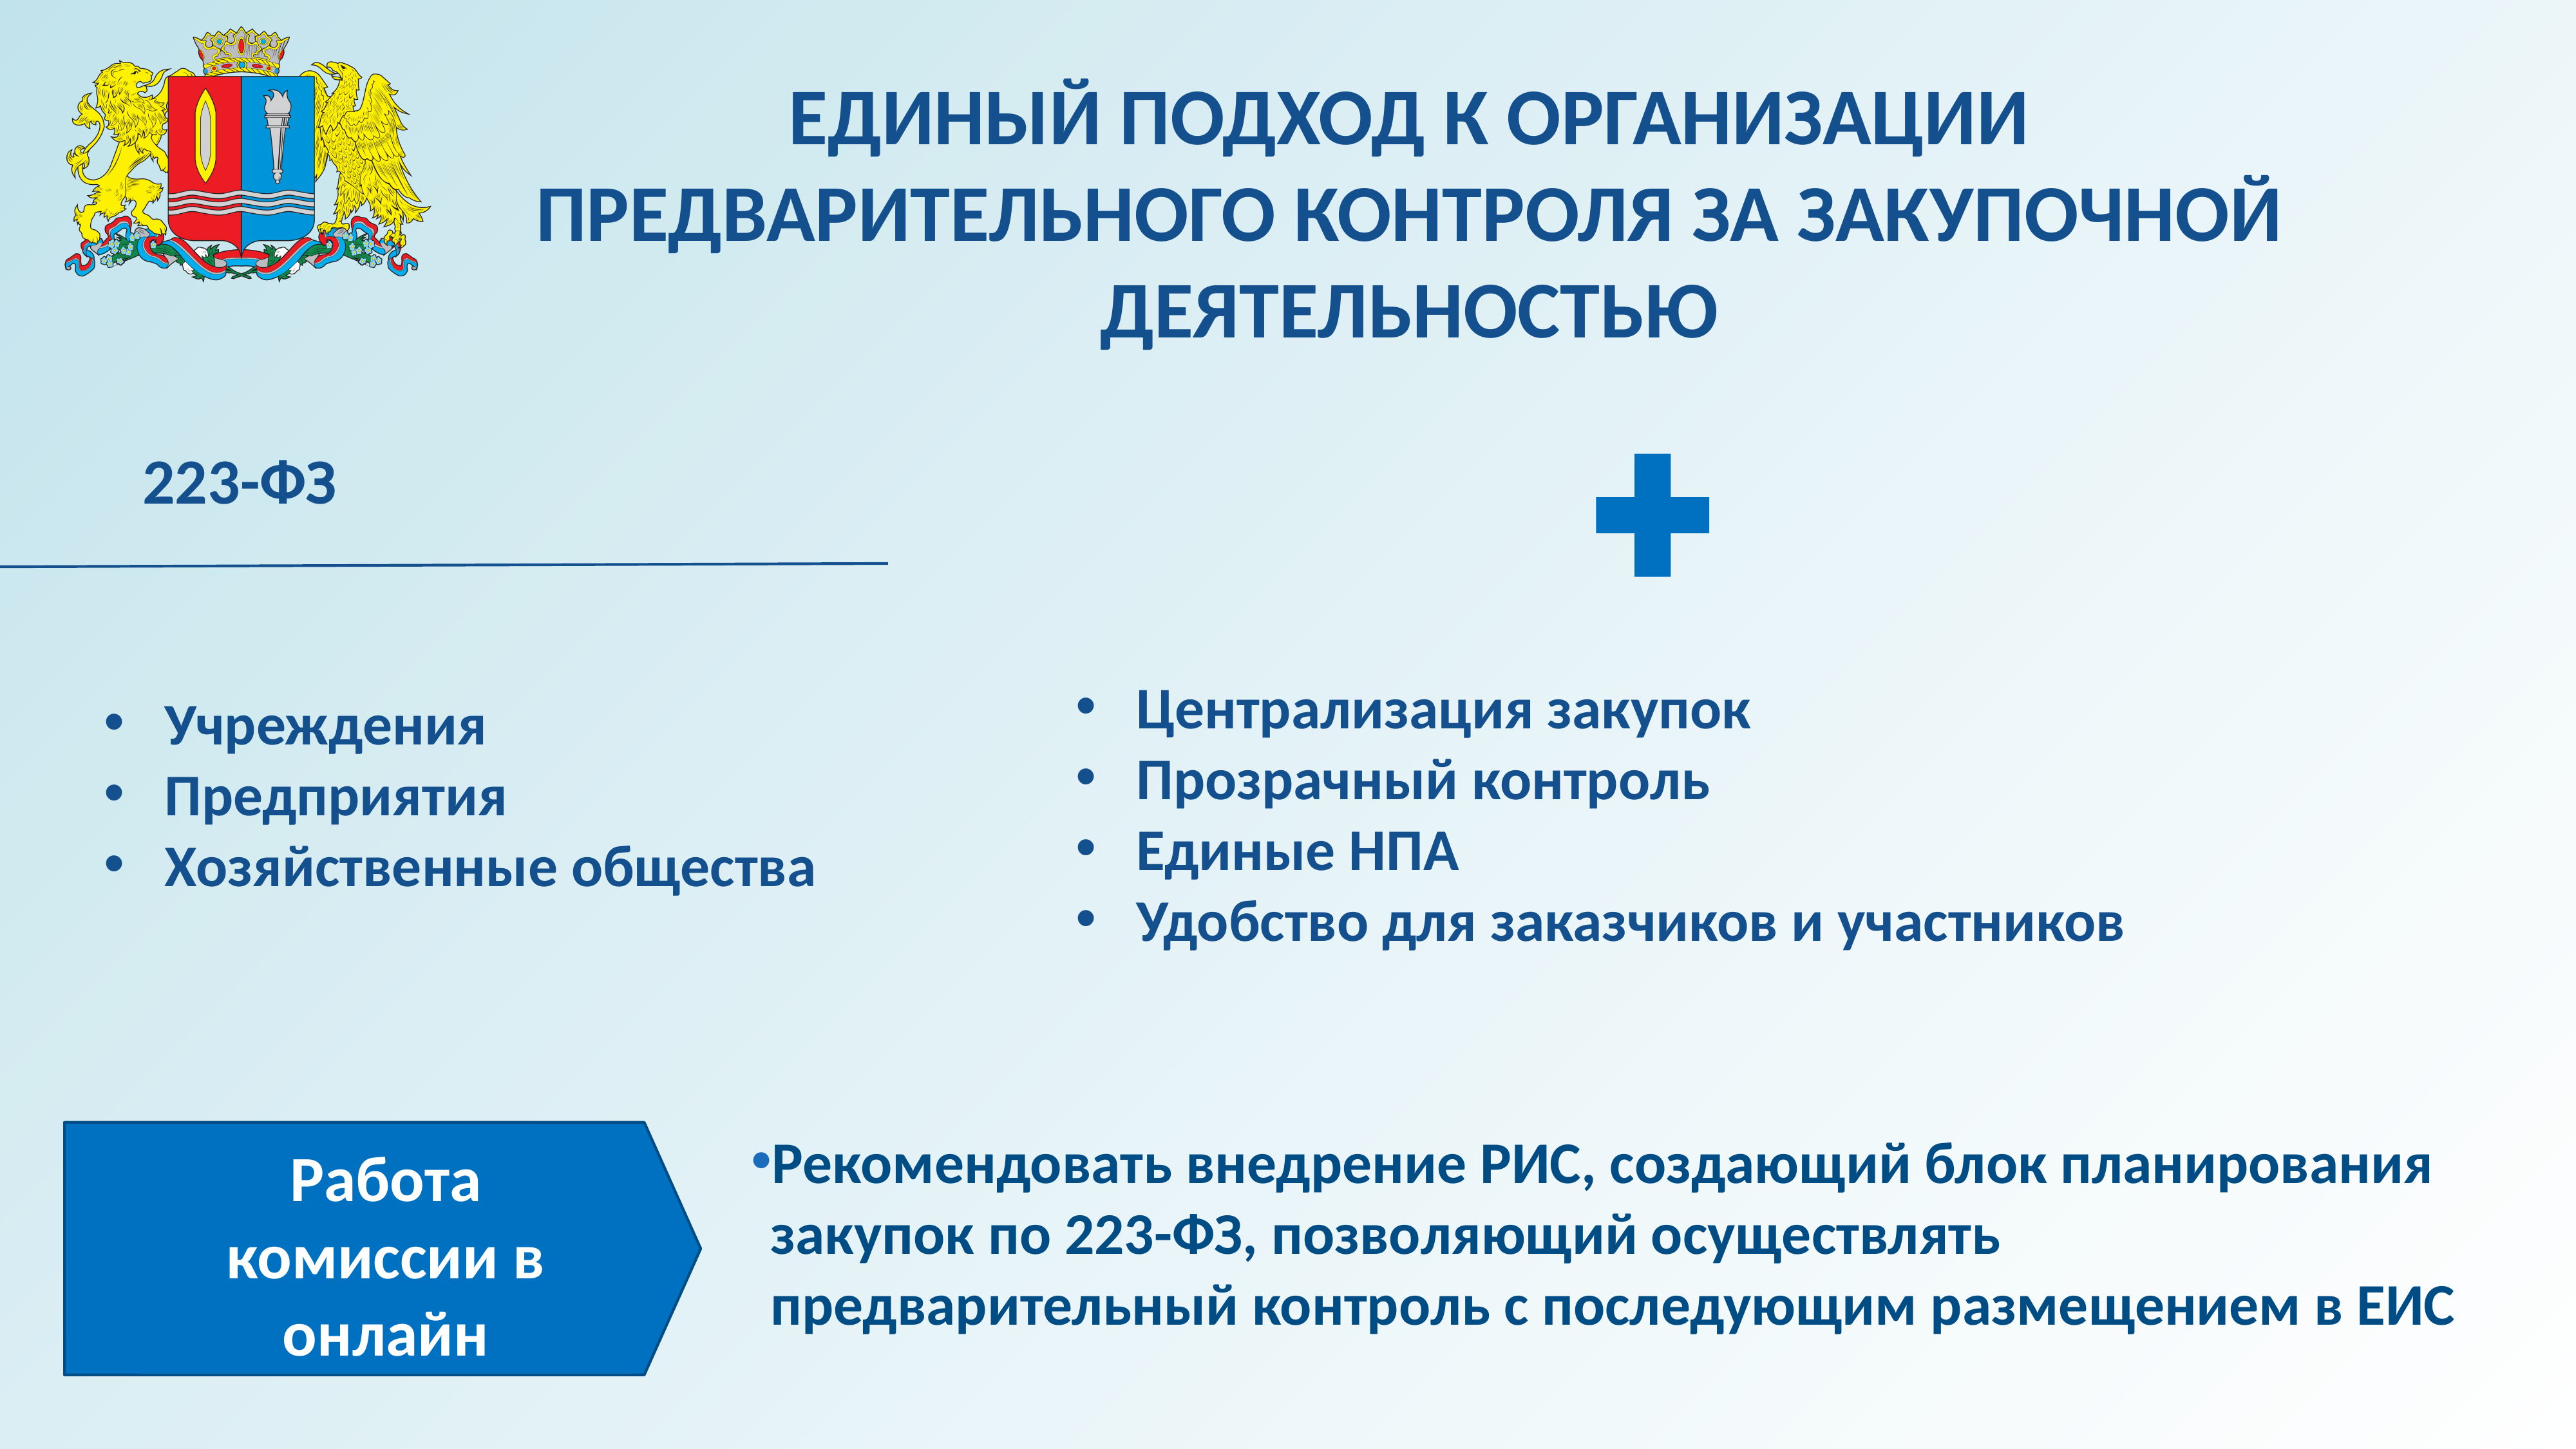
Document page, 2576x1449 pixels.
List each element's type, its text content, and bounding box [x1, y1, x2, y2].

text_box Централизация закупок Прозрачный контроль Единые НПА Удобство для заказчиков и участников [1068, 662, 2476, 1032]
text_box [685, 1036, 2527, 1388]
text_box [0, 563, 888, 567]
title Единый подход к организации предварительного контроля за закупочной деятельностью [502, 56, 2316, 242]
text_box [1596, 453, 1710, 577]
text_box Учреждения Предприятия Хозяйственные общества [96, 678, 888, 977]
picture [64, 25, 431, 283]
text_box [0, 0, 2576, 1449]
text_box 223-ФЗ [135, 431, 797, 525]
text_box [64, 1122, 685, 1377]
